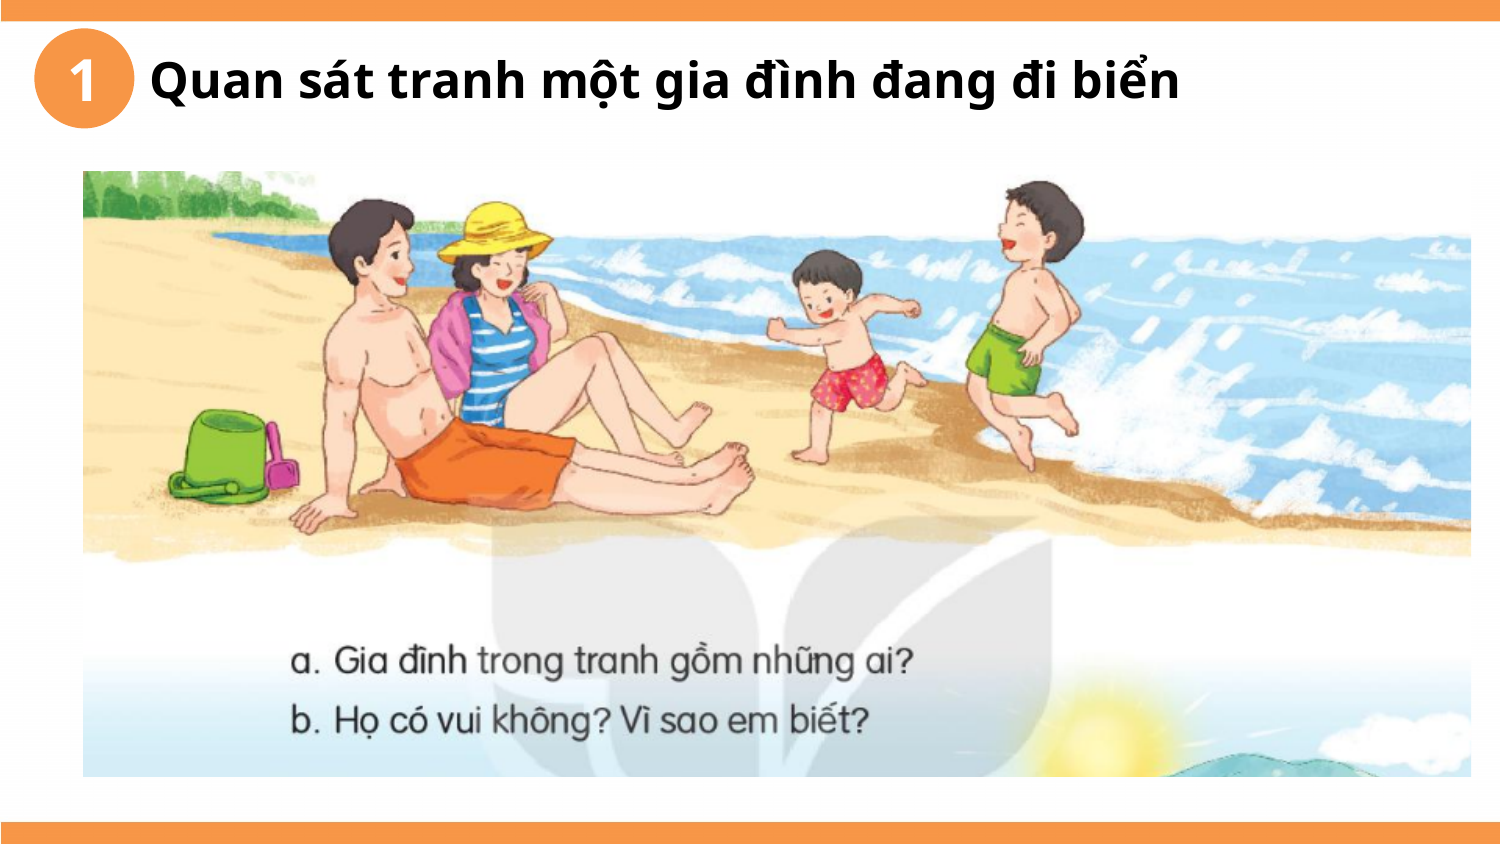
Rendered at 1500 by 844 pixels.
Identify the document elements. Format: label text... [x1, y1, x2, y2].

picture [0, 0, 1500, 844]
text_box Quan sát tranh một gia đình đang đi biển [134, 40, 1348, 116]
text_box 1 [32, 26, 134, 131]
